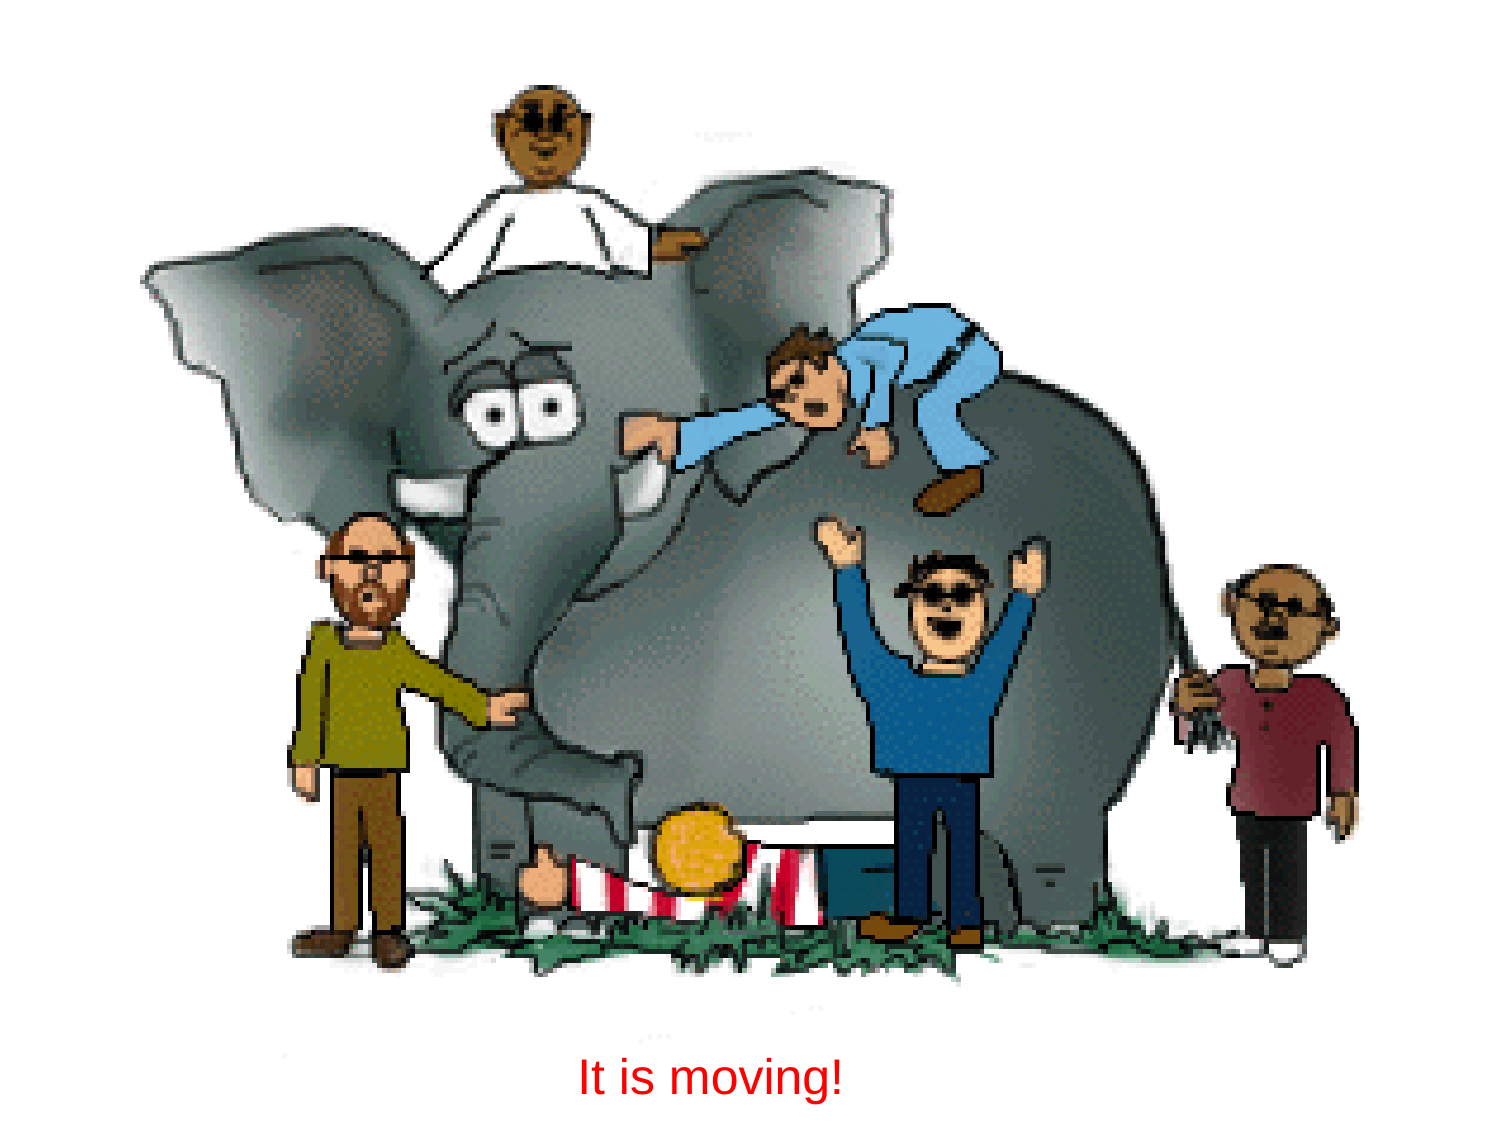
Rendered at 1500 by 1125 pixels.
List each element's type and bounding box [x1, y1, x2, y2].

picture [112, 0, 1388, 1125]
